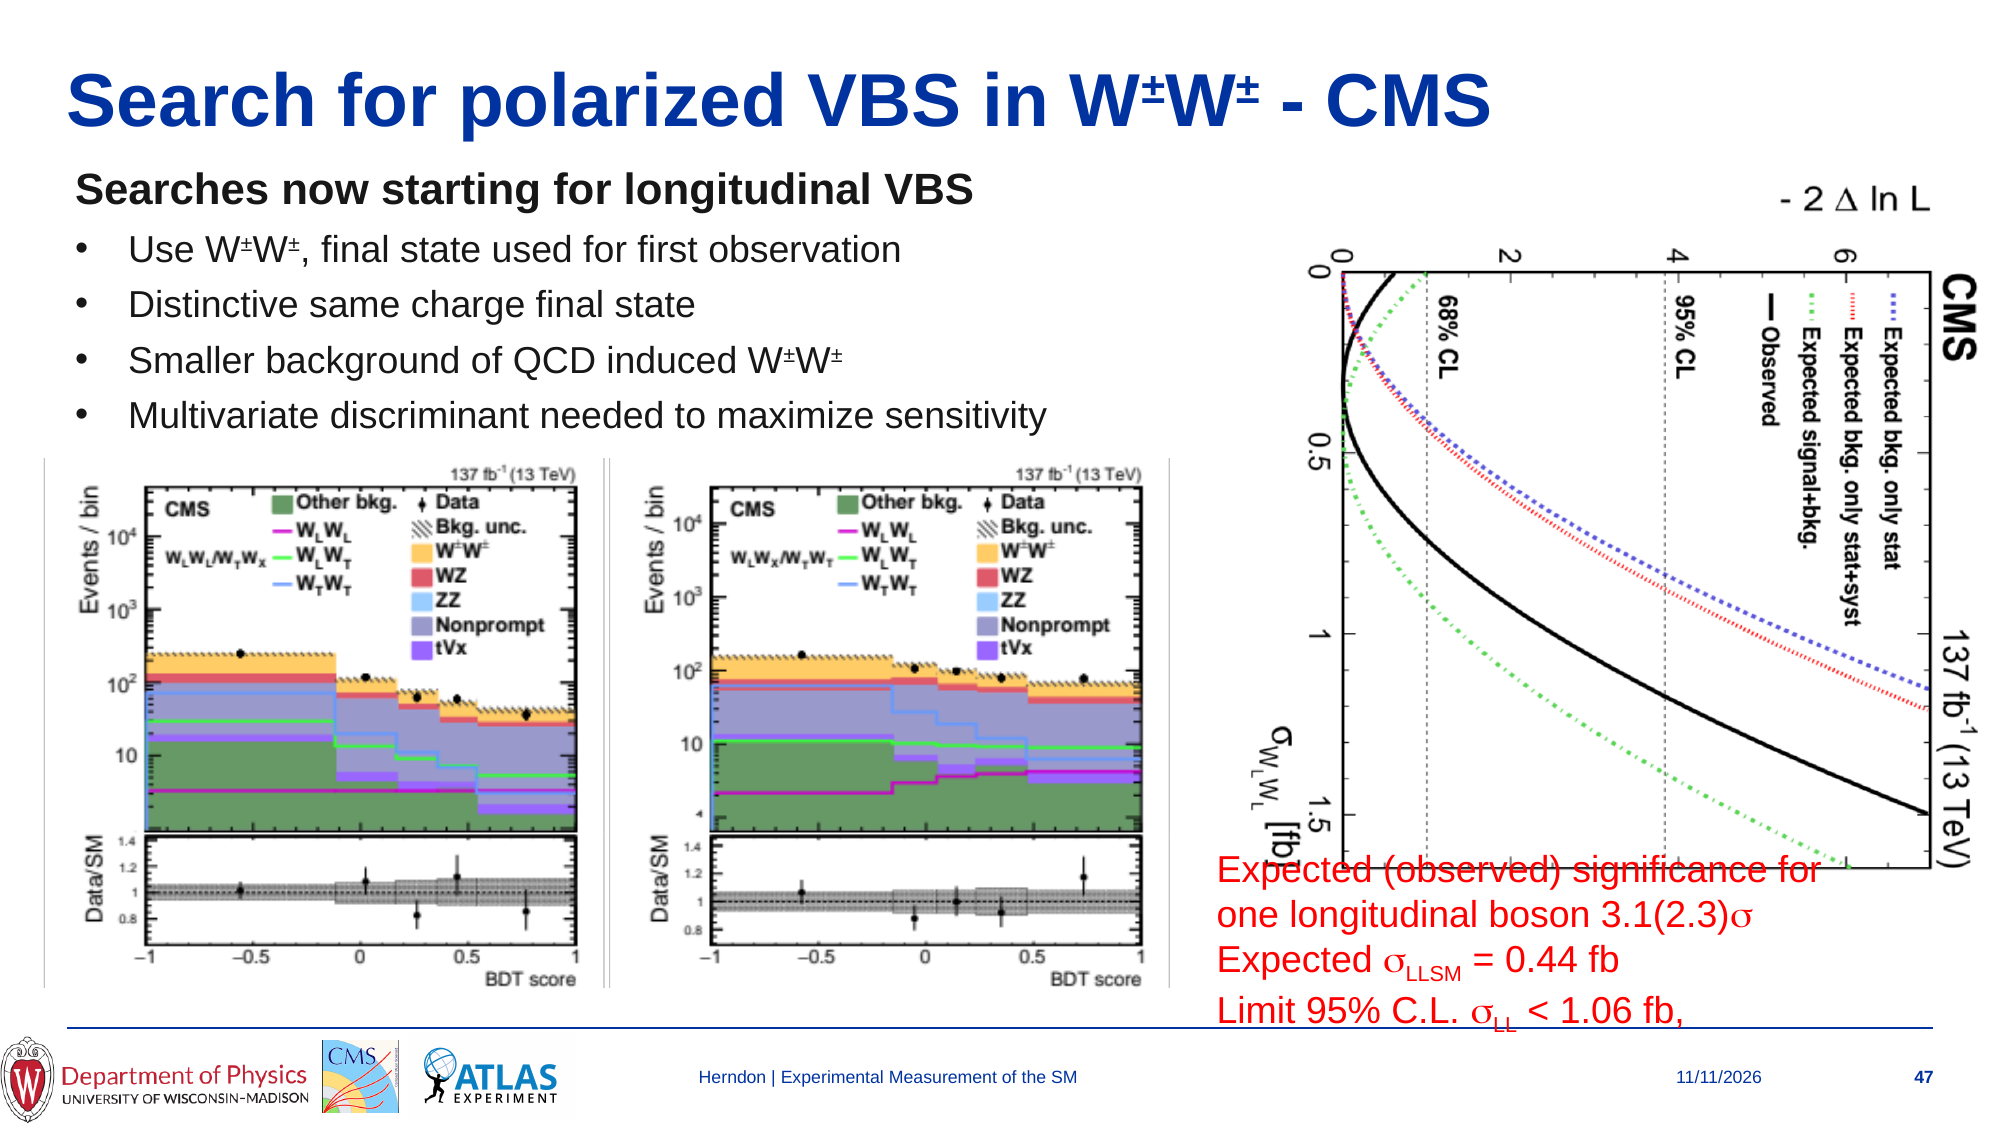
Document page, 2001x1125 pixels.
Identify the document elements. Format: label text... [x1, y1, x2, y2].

picture [41, 458, 1180, 988]
picture [322, 1040, 399, 1113]
title Search for polarized VBS in W±W± - CMS [66, 61, 1933, 237]
picture [407, 1031, 575, 1120]
list Searches now starting for longitudinal VBS Use W±W±, final state used for first observation Distinctive same charge final state Smaller background of QCD induced W±W± Multivariate discriminant needed to maximize sensitivity [75, 167, 1201, 979]
slide_number 47 [1822, 1046, 1934, 1107]
picture [1201, 112, 1974, 924]
text_box Expected (observed) significance for one longitudinal boson 3.1(2.3)s Expected sLLSM = 0.44 fb Limit 95% C.L. sLL < 1.06 fb, [1201, 924, 1905, 1045]
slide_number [1496, 1046, 1762, 1107]
footer Herndon | Experimental Measurement of the SM [698, 1046, 1402, 1107]
